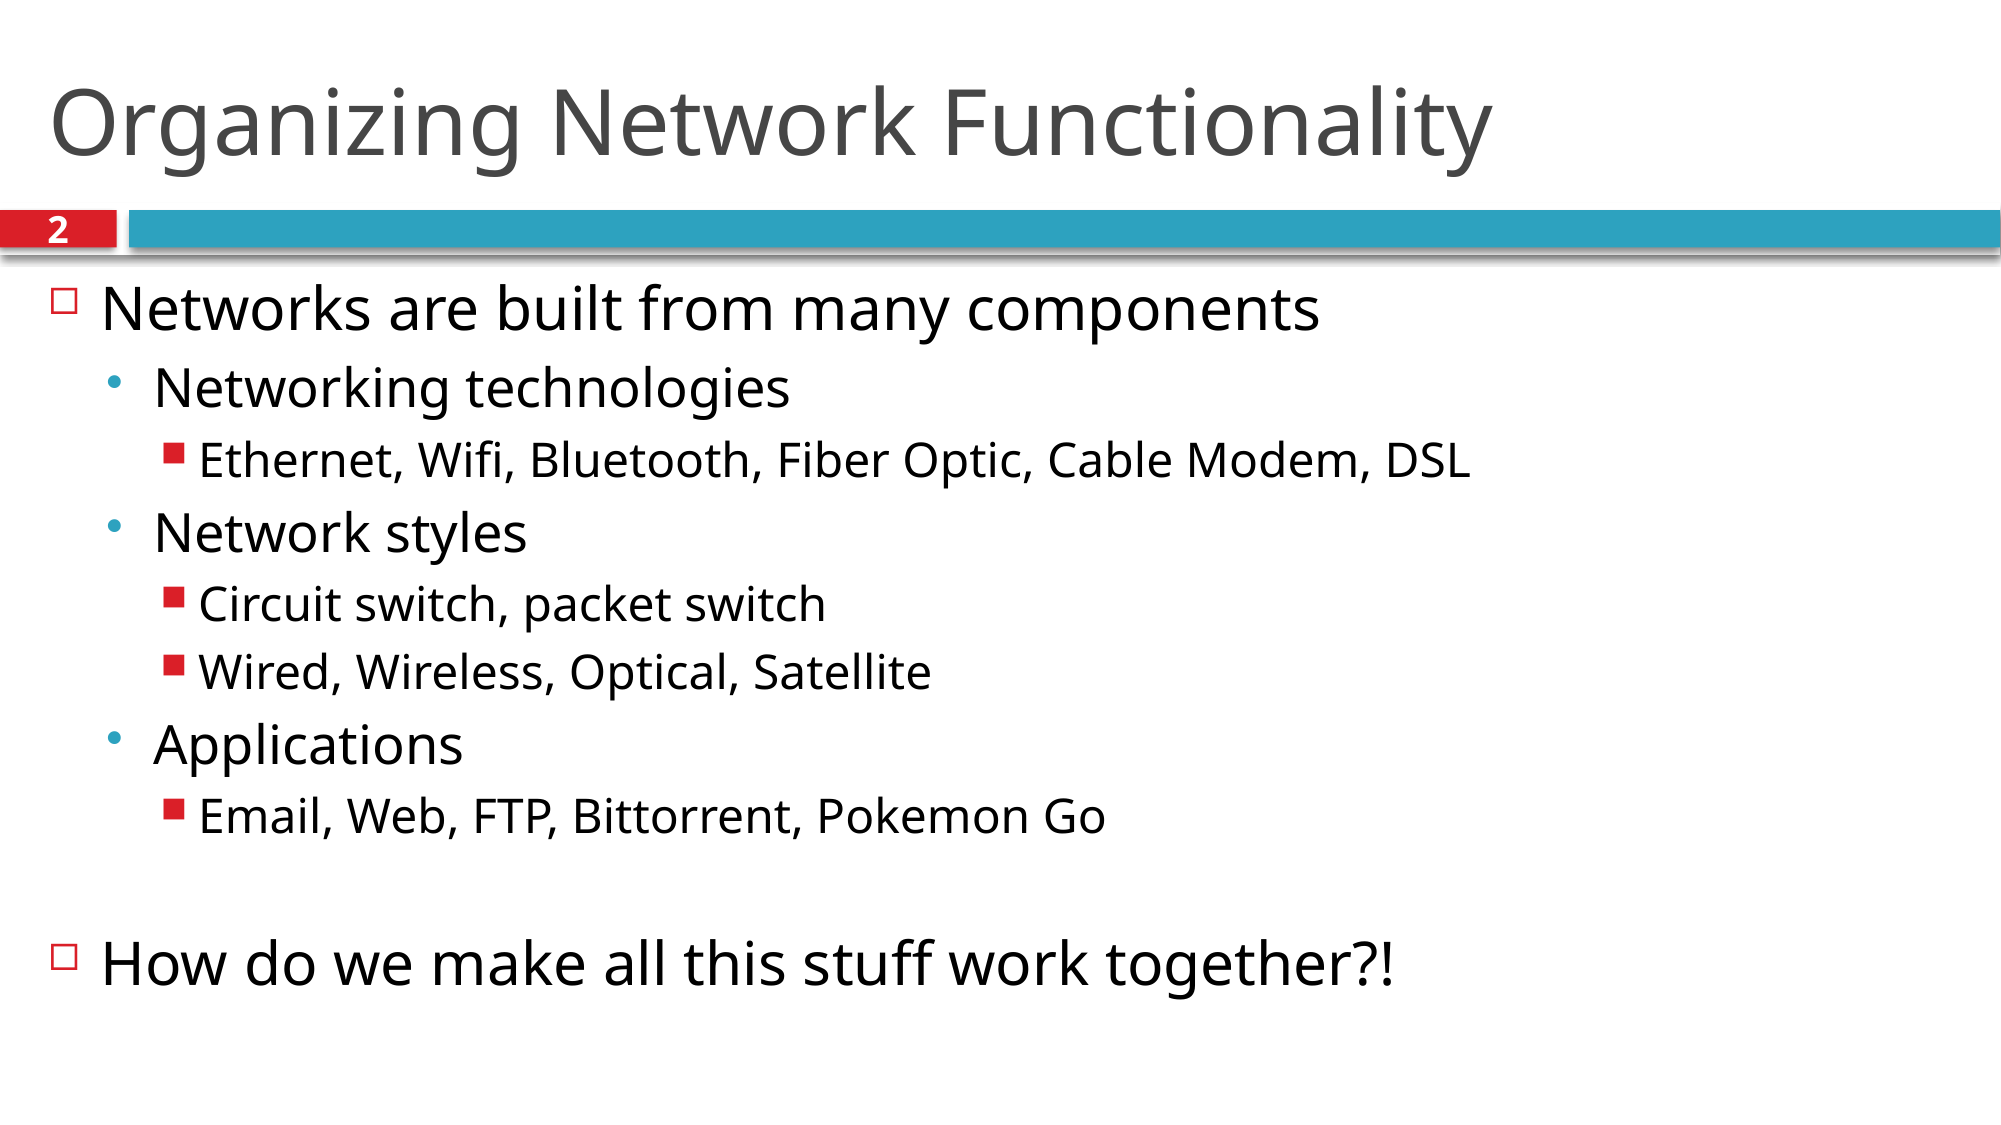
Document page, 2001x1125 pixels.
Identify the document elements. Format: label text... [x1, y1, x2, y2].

list Networks are built from many components Networking technologies Ethernet, Wifi, Bluetooth, Fiber Optic, Cable Modem, DSL Network styles Circuit switch, packet switch Wired, Wireless, Optical, Satellite Applications Email, Web, FTP, Bittorrent, Pokemon Go How do we make all this stuff work together?! [33, 262, 1967, 1100]
slide_number 2 [0, 206, 117, 257]
title Organizing Network Functionality [33, 37, 1967, 200]
